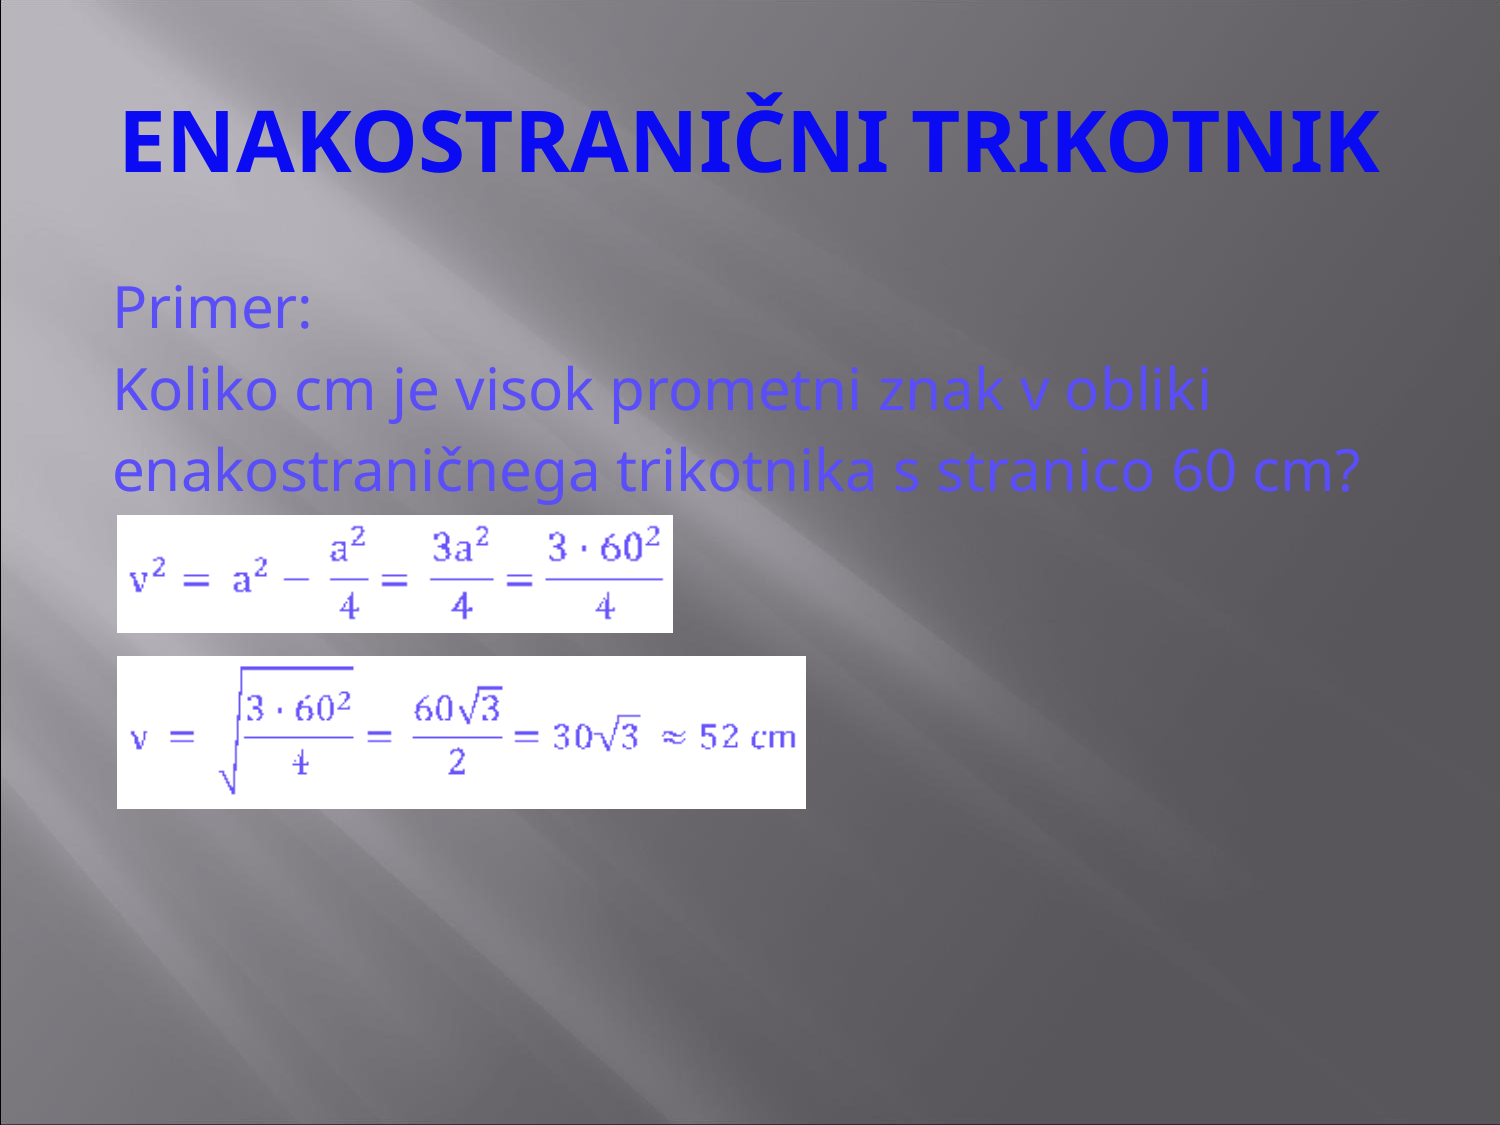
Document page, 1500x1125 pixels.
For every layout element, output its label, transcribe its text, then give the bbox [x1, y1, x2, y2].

title ENAKOSTRANIČNI TRIKOTNIK [75, 45, 1425, 233]
list Primer: Koliko cm je visok prometni znak v obliki enakostraničnega trikotnika s stranico 60 cm? [75, 262, 1425, 1035]
picture [0, 0, 1500, 1125]
